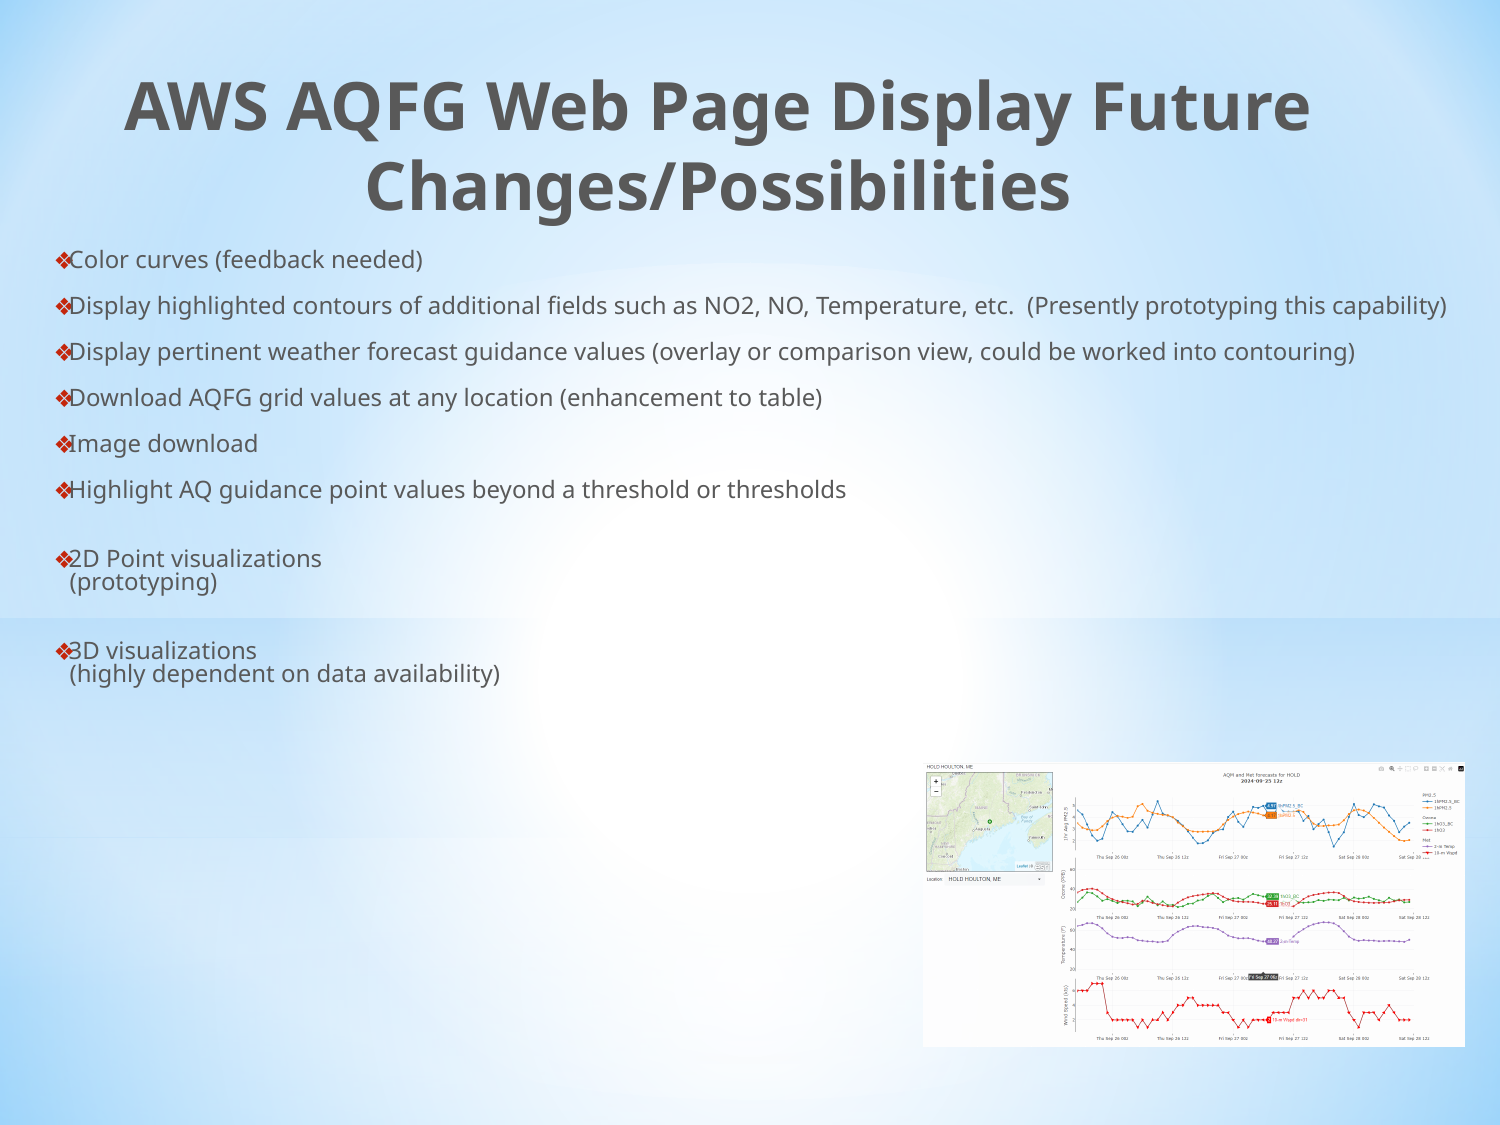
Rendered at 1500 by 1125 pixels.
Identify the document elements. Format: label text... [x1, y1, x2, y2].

title AWS AQFG Web Page Display Future Changes/Possibilities [43, 56, 1394, 242]
picture [922, 762, 1465, 1048]
list Color curves (feedback needed) Display highlighted contours of additional fields such as NO2, NO, Temperature, etc. (Presently prototyping this capability) Display pertinent weather forecast guidance values (overlay or comparison view, could be worked into contouring) Download AQFG grid values at any location (enhancement to table) Image download Highlight AQ guidance point values beyond a threshold or thresholds 2D Point visualizations (prototyping) 3D visualizations (highly dependent on data availability) [35, 242, 1465, 791]
